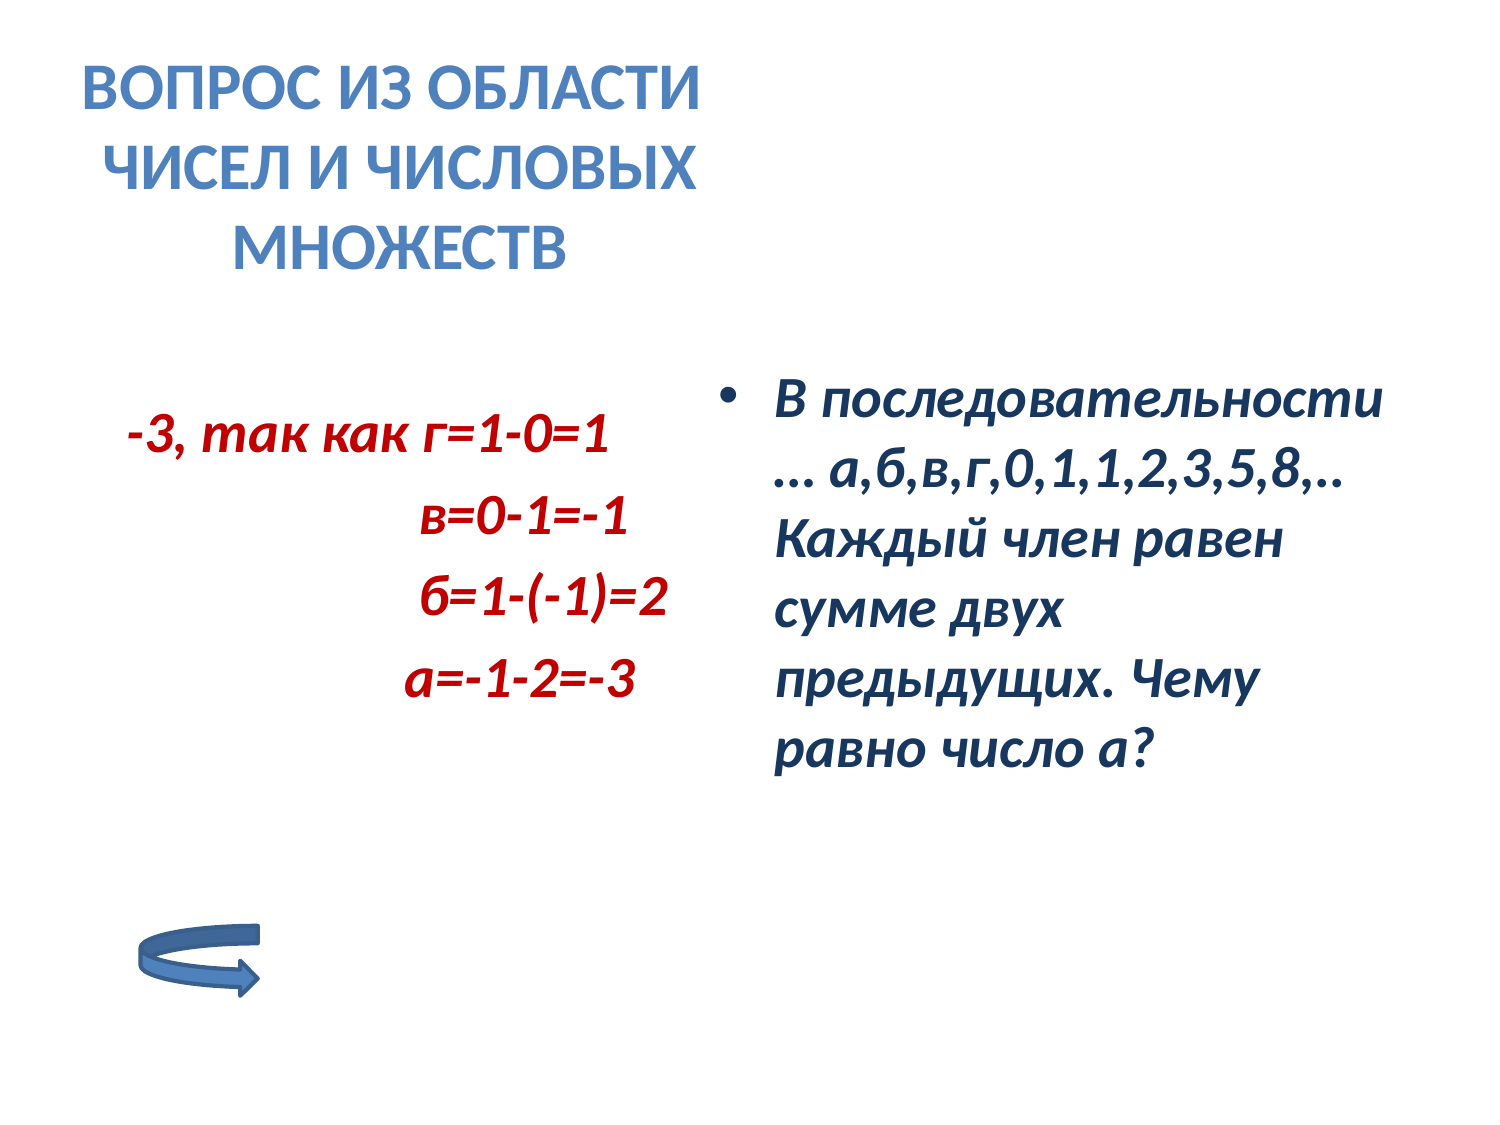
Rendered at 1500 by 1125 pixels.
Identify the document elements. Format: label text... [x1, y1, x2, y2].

list -3, так как г=1-0=1 в=0-1=-1 б=1-(-1)=2 а=-1-2=-3 [58, 386, 708, 1040]
list В последовательности … а,б,в,г,0,1,1,2,3,5,8,.. Каждый член равен сумме двух предыдущих. Чему равно число а? [703, 351, 1425, 1005]
text_box Вопрос из области чисел и числовых множеств [0, 35, 949, 290]
text_box [138, 923, 260, 998]
